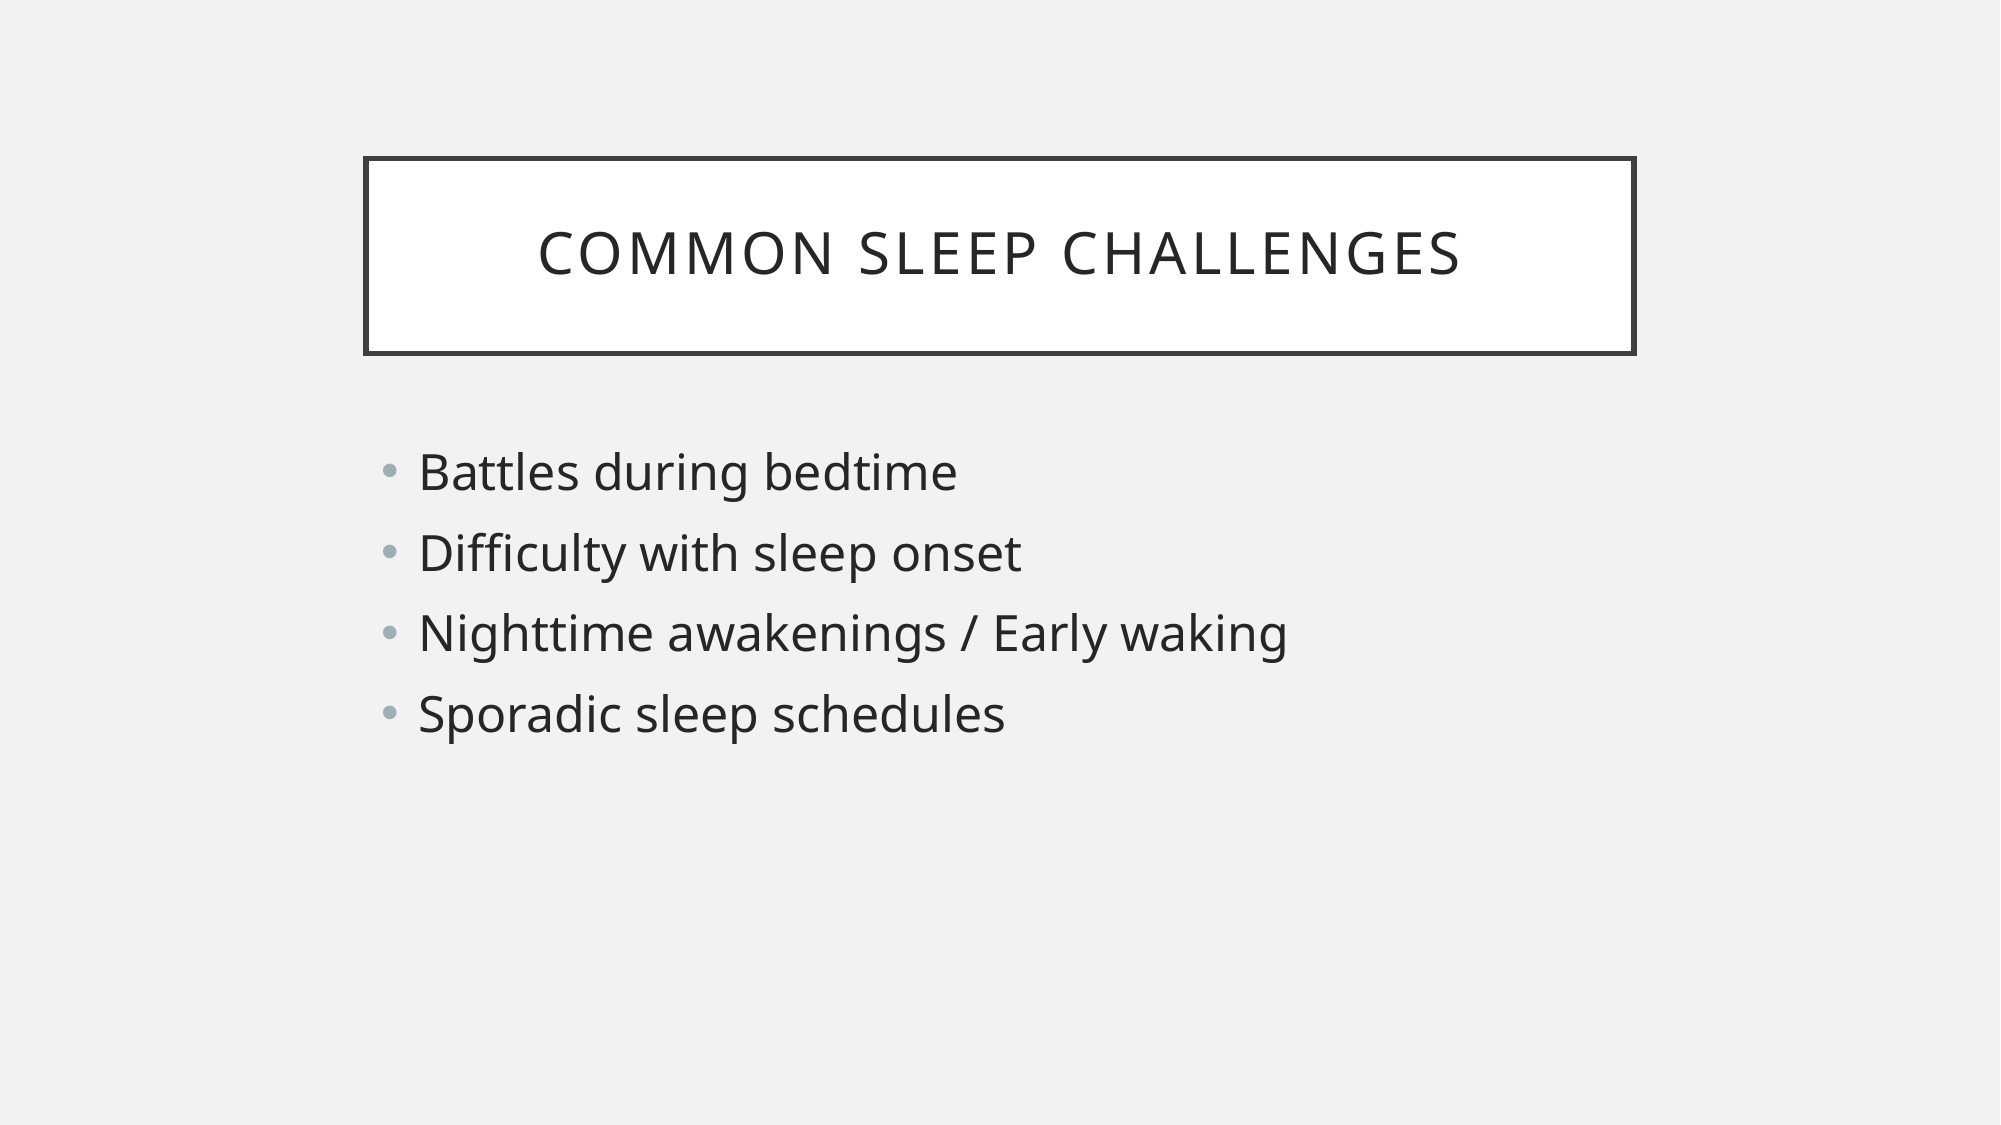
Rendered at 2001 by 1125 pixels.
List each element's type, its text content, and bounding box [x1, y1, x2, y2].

list Battles during bedtime Difficulty with sleep onset Nighttime awakenings / Early waking Sporadic sleep schedules [366, 432, 1634, 942]
title Common sleep Challenges [363, 156, 1637, 356]
